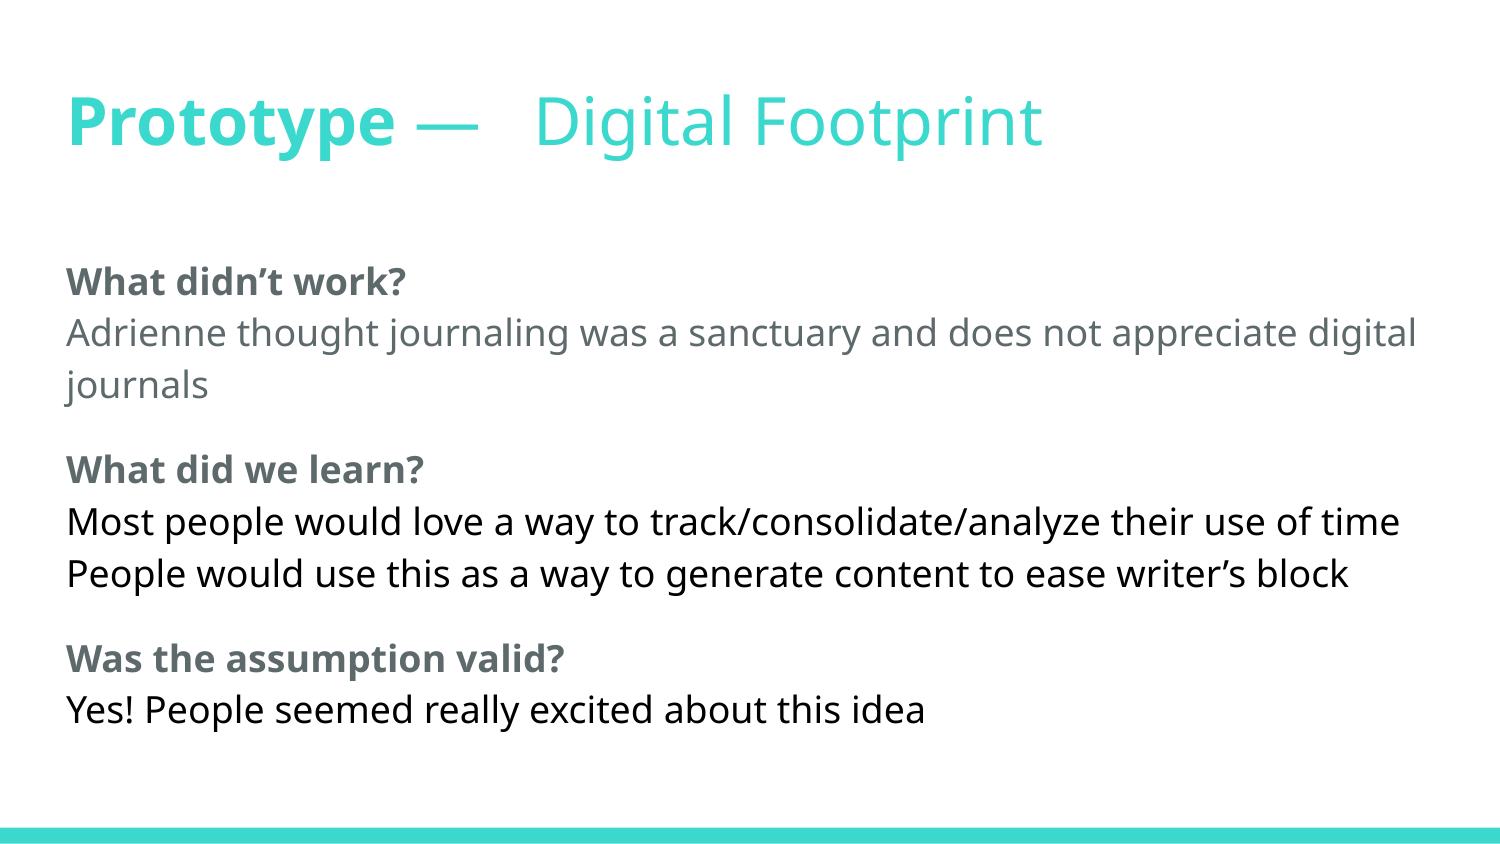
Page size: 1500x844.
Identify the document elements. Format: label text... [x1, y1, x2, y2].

title Prototype — Digital Footprint [51, 64, 1449, 167]
list What didn’t work? Adrienne thought journaling was a sanctuary and does not appreciate digital journals What did we learn? Most people would love a way to track/consolidate/analyze their use of time People would use this as a way to generate content to ease writer’s block Was the assumption valid? Yes! People seemed really excited about this idea [51, 210, 1449, 772]
